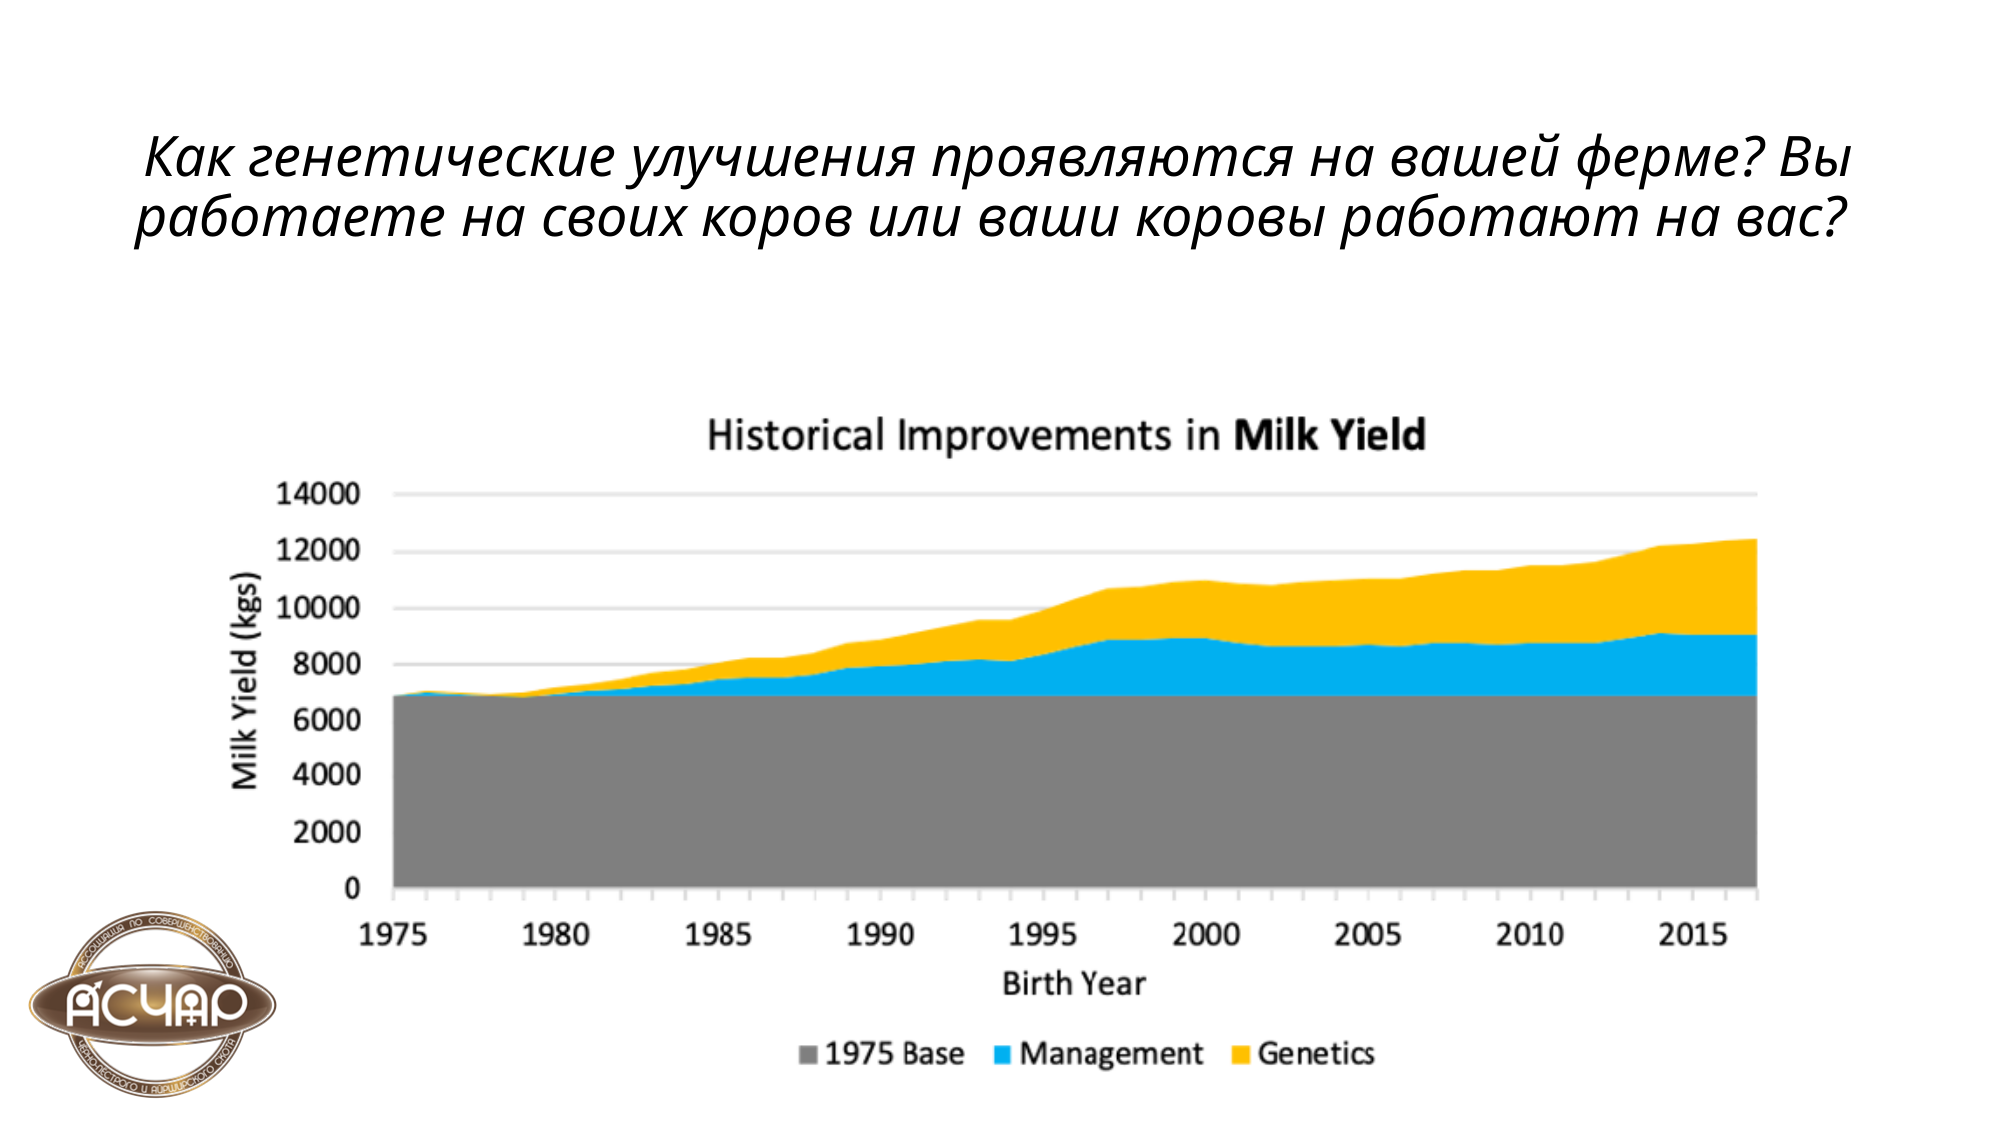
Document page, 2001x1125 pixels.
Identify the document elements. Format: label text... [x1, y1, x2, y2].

picture [22, 871, 281, 1125]
title Как генетические улучшения проявляются на вашей ферме? Вы работаете на своих коров или ваши коровы работают на вас? [82, 99, 1917, 345]
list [216, 389, 1784, 1086]
